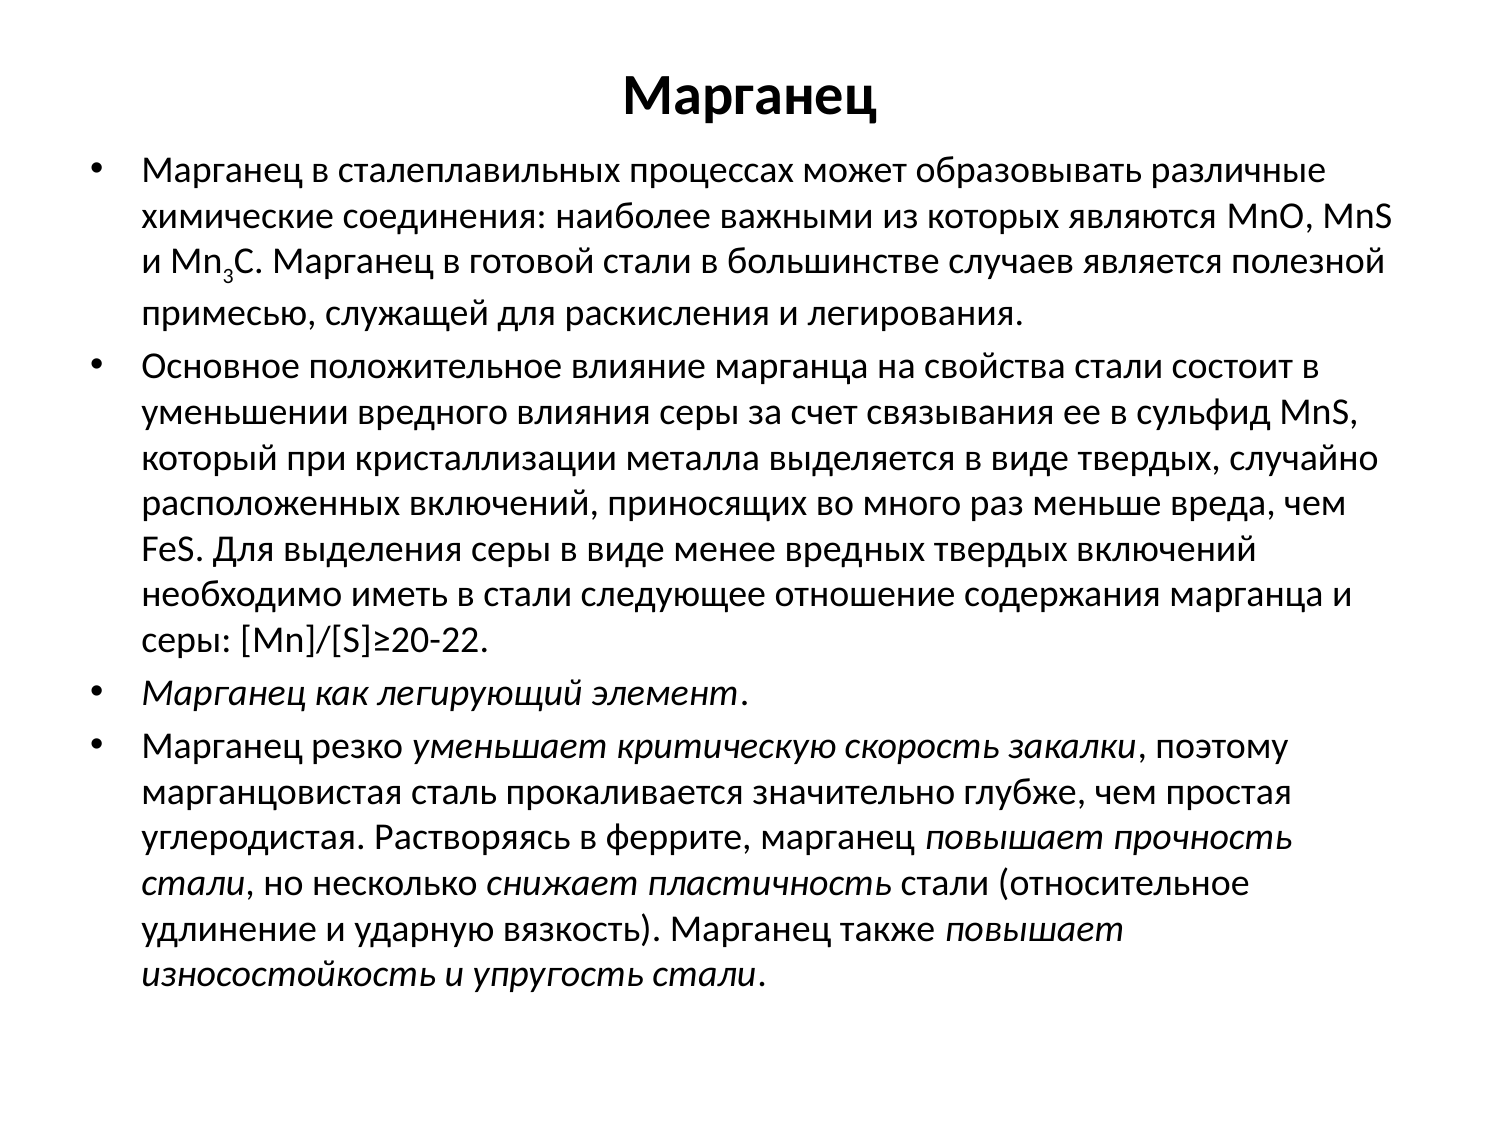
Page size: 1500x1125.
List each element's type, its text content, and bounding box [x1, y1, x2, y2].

title Марганец [75, 45, 1425, 137]
list Марганец в сталеплавильных процессах может образовывать различные химические соединения: наиболее важными из которых являются MnO, MnS и Мn3С. Мар­ганец в готовой стали в большинстве случаев является полезной примесью, служащей для раскисления и легирования. Основное положительное влияние марганца на свойства стали состоит в уменьшении вредного влияния серы за счет связывания ее в сульфид MnS, который при кристаллизации металла выделяется в виде твердых, случайно расположенных включений, приносящих во много раз меньше вреда, чем FeS. Для выделения серы в виде менее вред­ных твердых включений необходимо иметь в стали следующее отношение содержания марганца и серы: [Mn]/[S]≥20-22. Марганец как легирующий элемент. Марганец резко уменьшает критическую скорость закалки, поэтому марганцовистая сталь прокаливается значительно глубже, чем простая углеродистая. Растворяясь в феррите, марганец по­вышает прочность стали, но несколько снижает пла­стичность стали (относительное удлинение и ударную вязкость). Марганец также повышает износостойкость и упругость стали. [75, 137, 1425, 1005]
